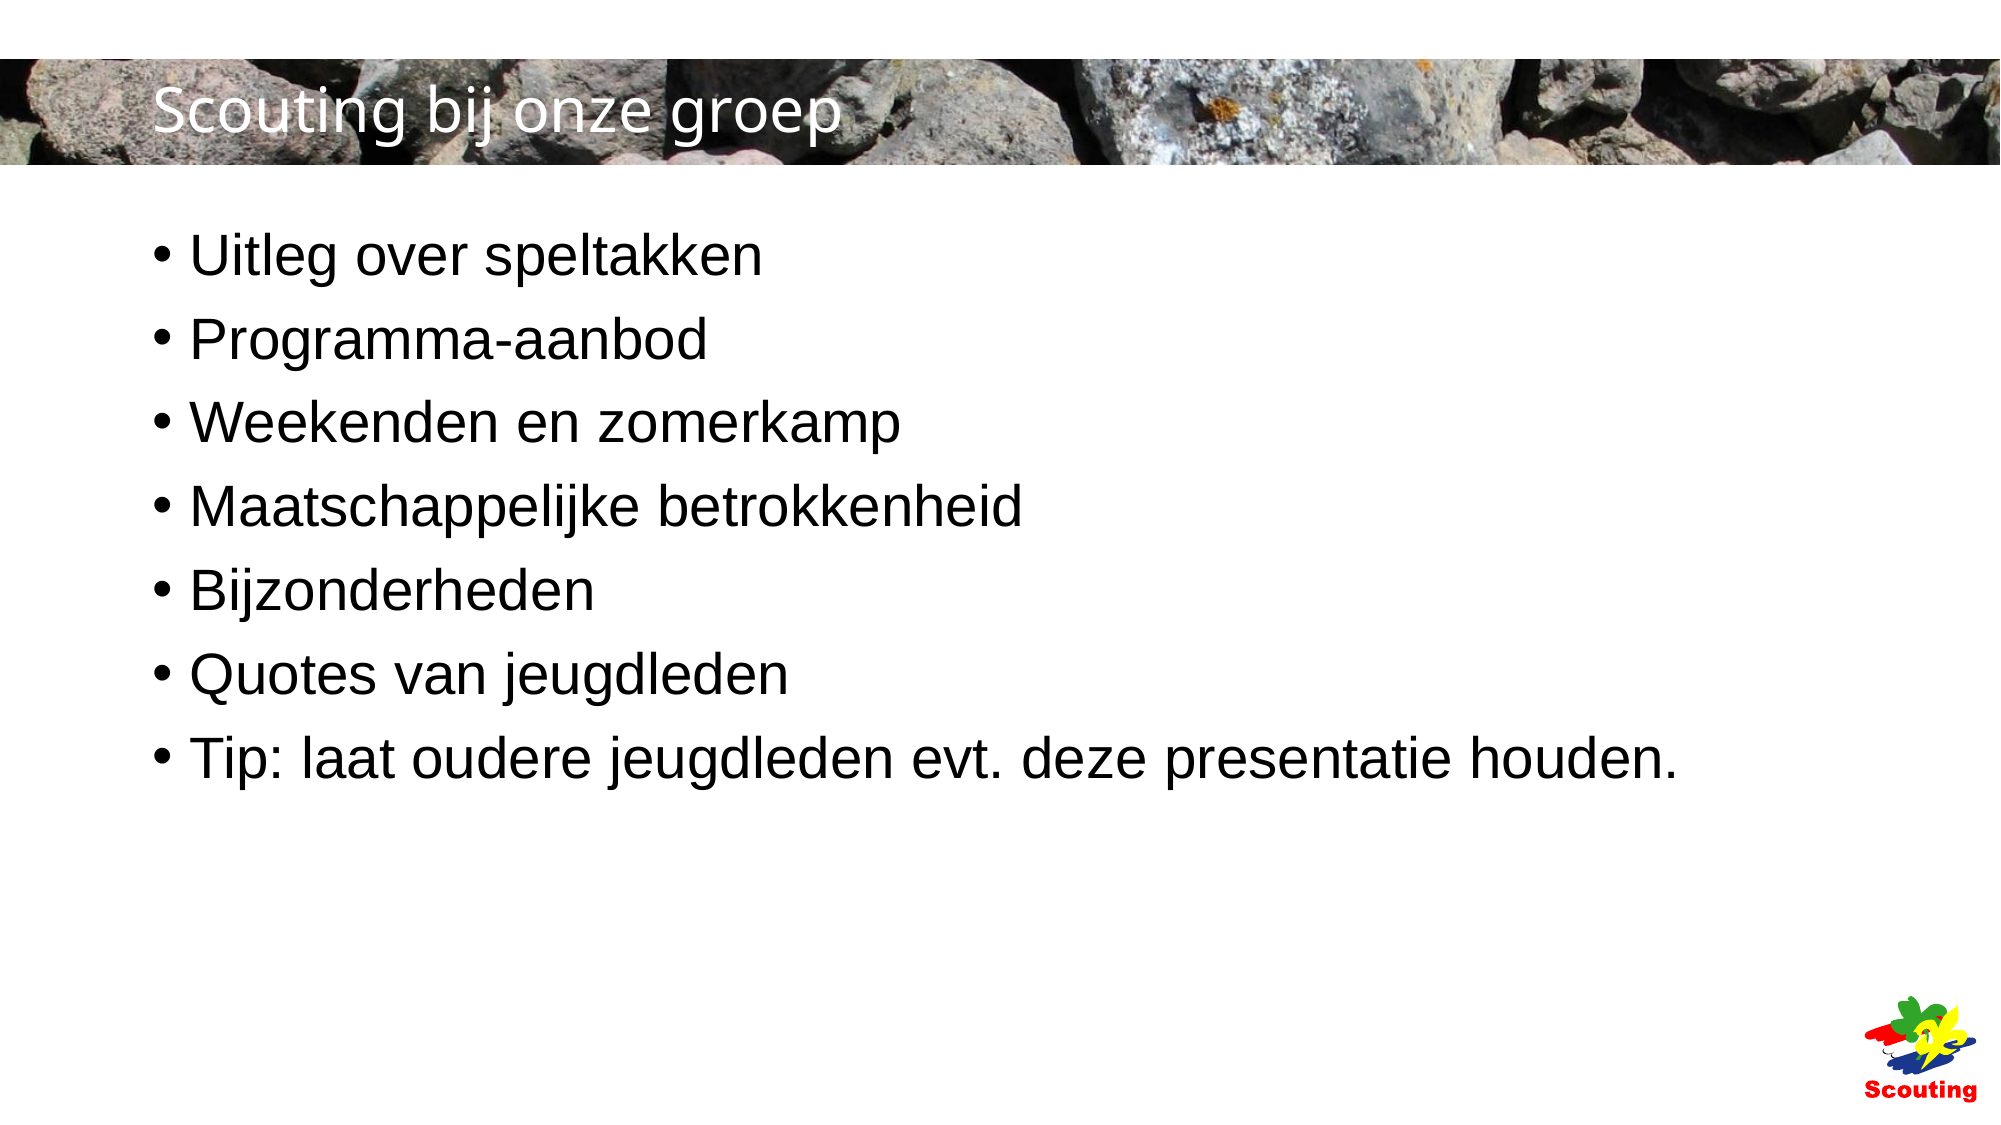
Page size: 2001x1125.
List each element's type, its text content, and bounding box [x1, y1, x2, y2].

picture [1863, 59, 2000, 165]
list Uitleg over speltakken Programma-aanbod Weekenden en zomerkamp Maatschappelijke betrokkenheid Bijzonderheden Quotes van jeugdleden Tip: laat oudere jeugdleden evt. deze presentatie houden. [137, 217, 1863, 932]
title Scouting bij onze groep [137, 59, 1863, 165]
picture [0, 59, 137, 165]
